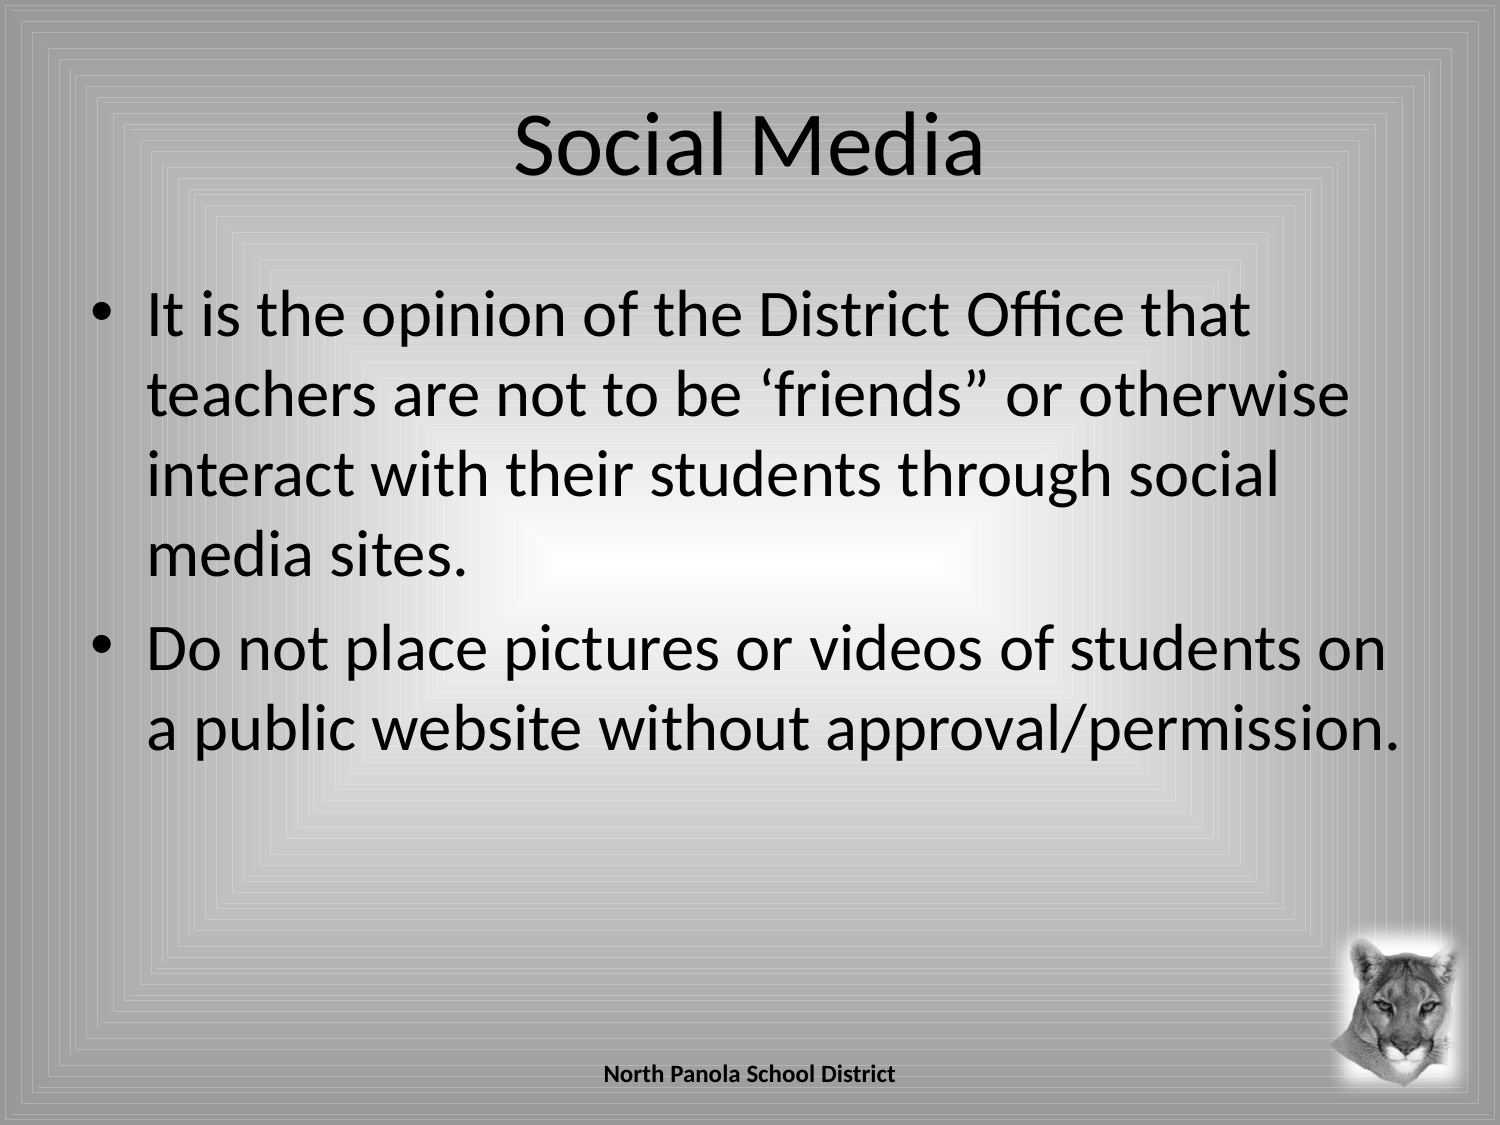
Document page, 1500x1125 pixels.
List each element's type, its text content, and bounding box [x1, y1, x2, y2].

picture [1324, 916, 1476, 1101]
title Social Media [75, 45, 1425, 233]
list It is the opinion of the District Office that teachers are not to be ‘friends” or otherwise interact with their students through social media sites. Do not place pictures or videos of students on a public website without approval/permission. [75, 262, 1425, 1005]
footer North Panola School District [512, 1042, 988, 1103]
